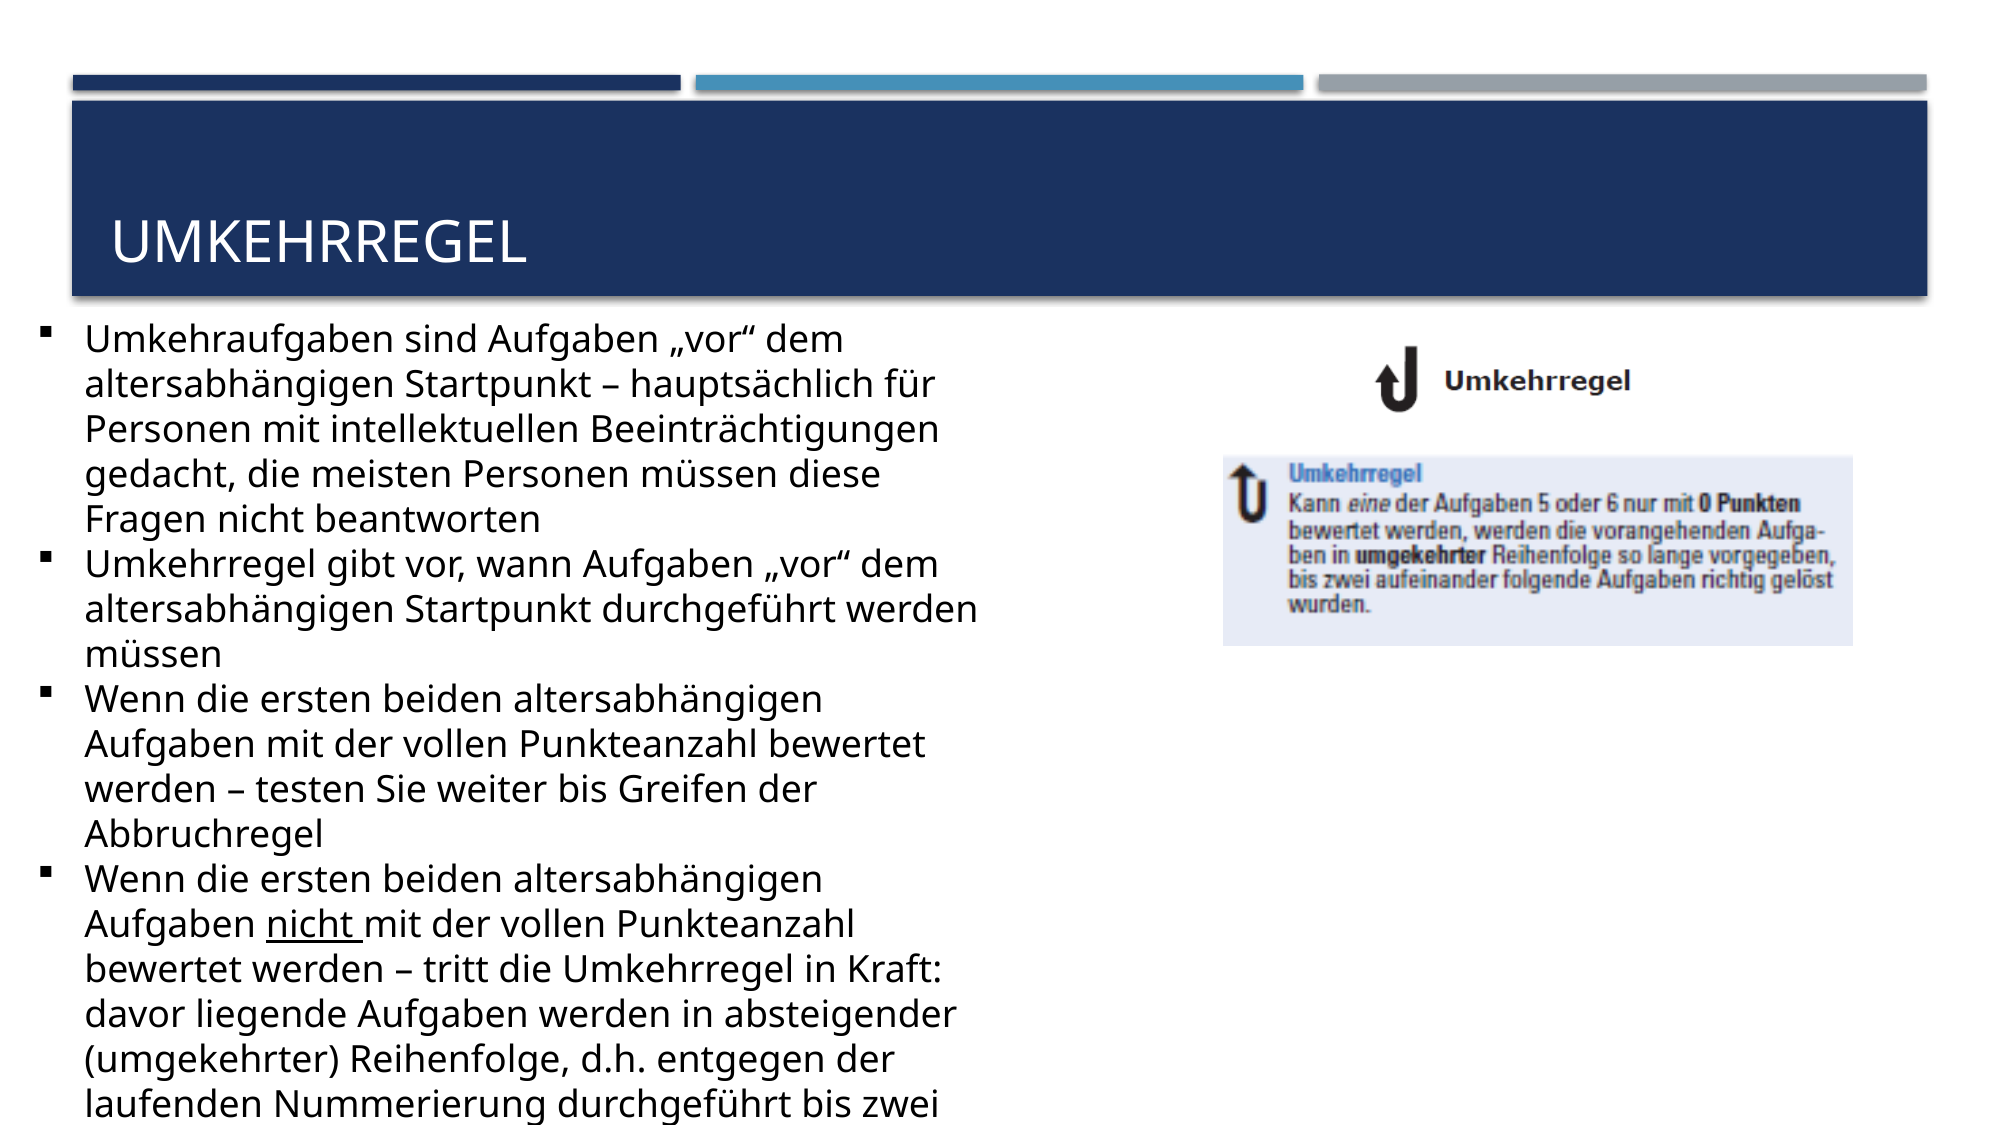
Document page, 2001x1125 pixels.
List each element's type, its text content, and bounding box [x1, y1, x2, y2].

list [1350, 306, 1655, 449]
title umkehrregel [95, 115, 1905, 282]
picture [1222, 452, 1853, 647]
text_box Umkehraufgaben sind Aufgaben „vor“ dem altersabhängigen Startpunkt – hauptsächlich für Personen mit intellektuellen Beeinträchtigungen gedacht, die meisten Personen müssen diese Fragen nicht beantworten Umkehrregel gibt vor, wann Aufgaben „vor“ dem altersabhängigen Startpunkt durchgeführt werden müssen Wenn die ersten beiden altersabhängigen Aufgaben mit der vollen Punkteanzahl bewertet werden – testen Sie weiter bis Greifen der Abbruchregel Wenn die ersten beiden altersabhängigen Aufgaben nicht mit der vollen Punkteanzahl bewertet werden – tritt die Umkehrregel in Kraft: davor liegende Aufgaben werden in absteigender (umgekehrter) Reihenfolge, d.h. entgegen der laufenden Nummerierung durchgeführt bis zwei Aufgaben in Folge mit der vollen Punkteanzahl bewertet wurden- Anschließend werden die schwierigeren Aufgaben, wie ursprünglich vorgesehen weiter bearbeitet, bis das Abbruchkriterium erreicht ist [22, 307, 1000, 1125]
